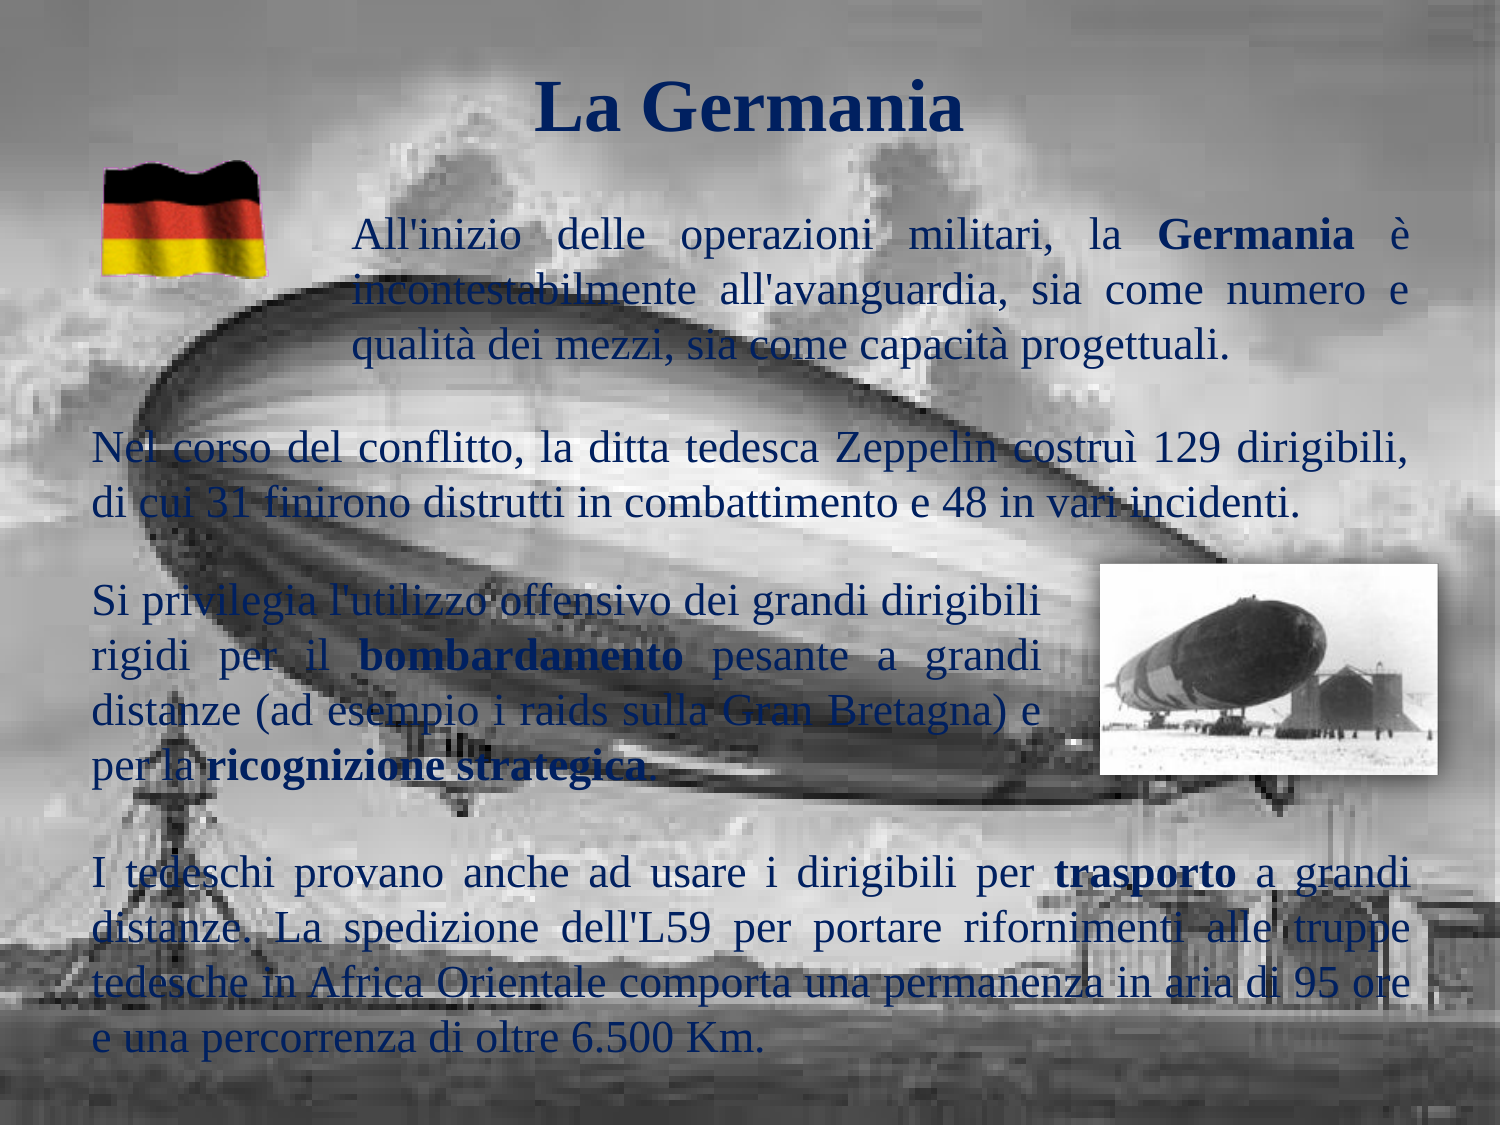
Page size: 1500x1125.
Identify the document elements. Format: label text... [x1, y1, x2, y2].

picture [0, 0, 1500, 1125]
text_box La Germania [75, 7, 1425, 195]
text_box Nel corso del conflitto, la ditta tedesca Zeppelin costruì 129 dirigibili, di cui 31 finirono distrutti in combattimento e 48 in vari incidenti. [76, 408, 1425, 551]
text_box Si privilegia l'utilizzo offensivo dei grandi dirigibili rigidi per il bombardamento pesante a grandi distanze (ad esempio i raids sulla Gran Bretagna) e per la ricognizione strategica. [76, 562, 1058, 846]
text_box All'inizio delle operazioni militari, la Germania è incontestabilmente all'avanguardia, sia come numero e qualità dei mezzi, sia come capacità progettuali. [336, 196, 1425, 408]
text_box I tedeschi provano anche ad usare i dirigibili per trasporto a grandi distanze. La spedizione dell'L59 per portare rifornimenti alle truppe tedesche in Africa Orientale comporta una permanenza in aria di 95 ore e una percorrenza di oltre 6.500 Km. [76, 834, 1427, 1118]
